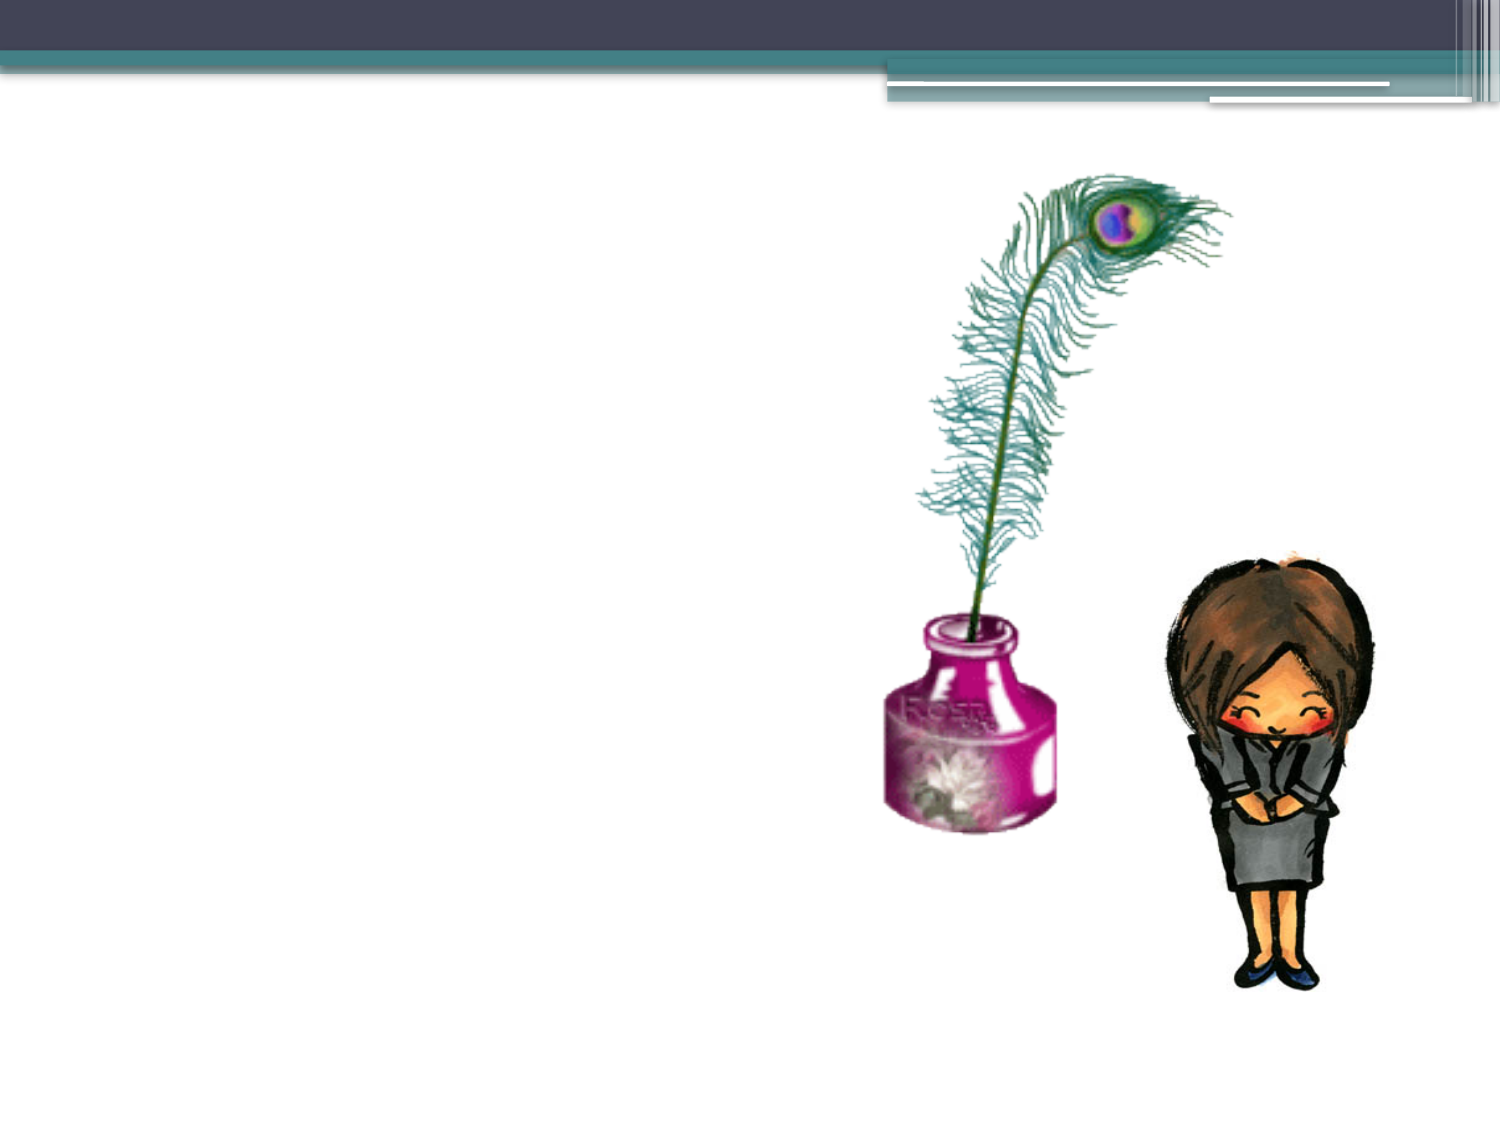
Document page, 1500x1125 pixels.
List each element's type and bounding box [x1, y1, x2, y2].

picture [76, 113, 1424, 994]
